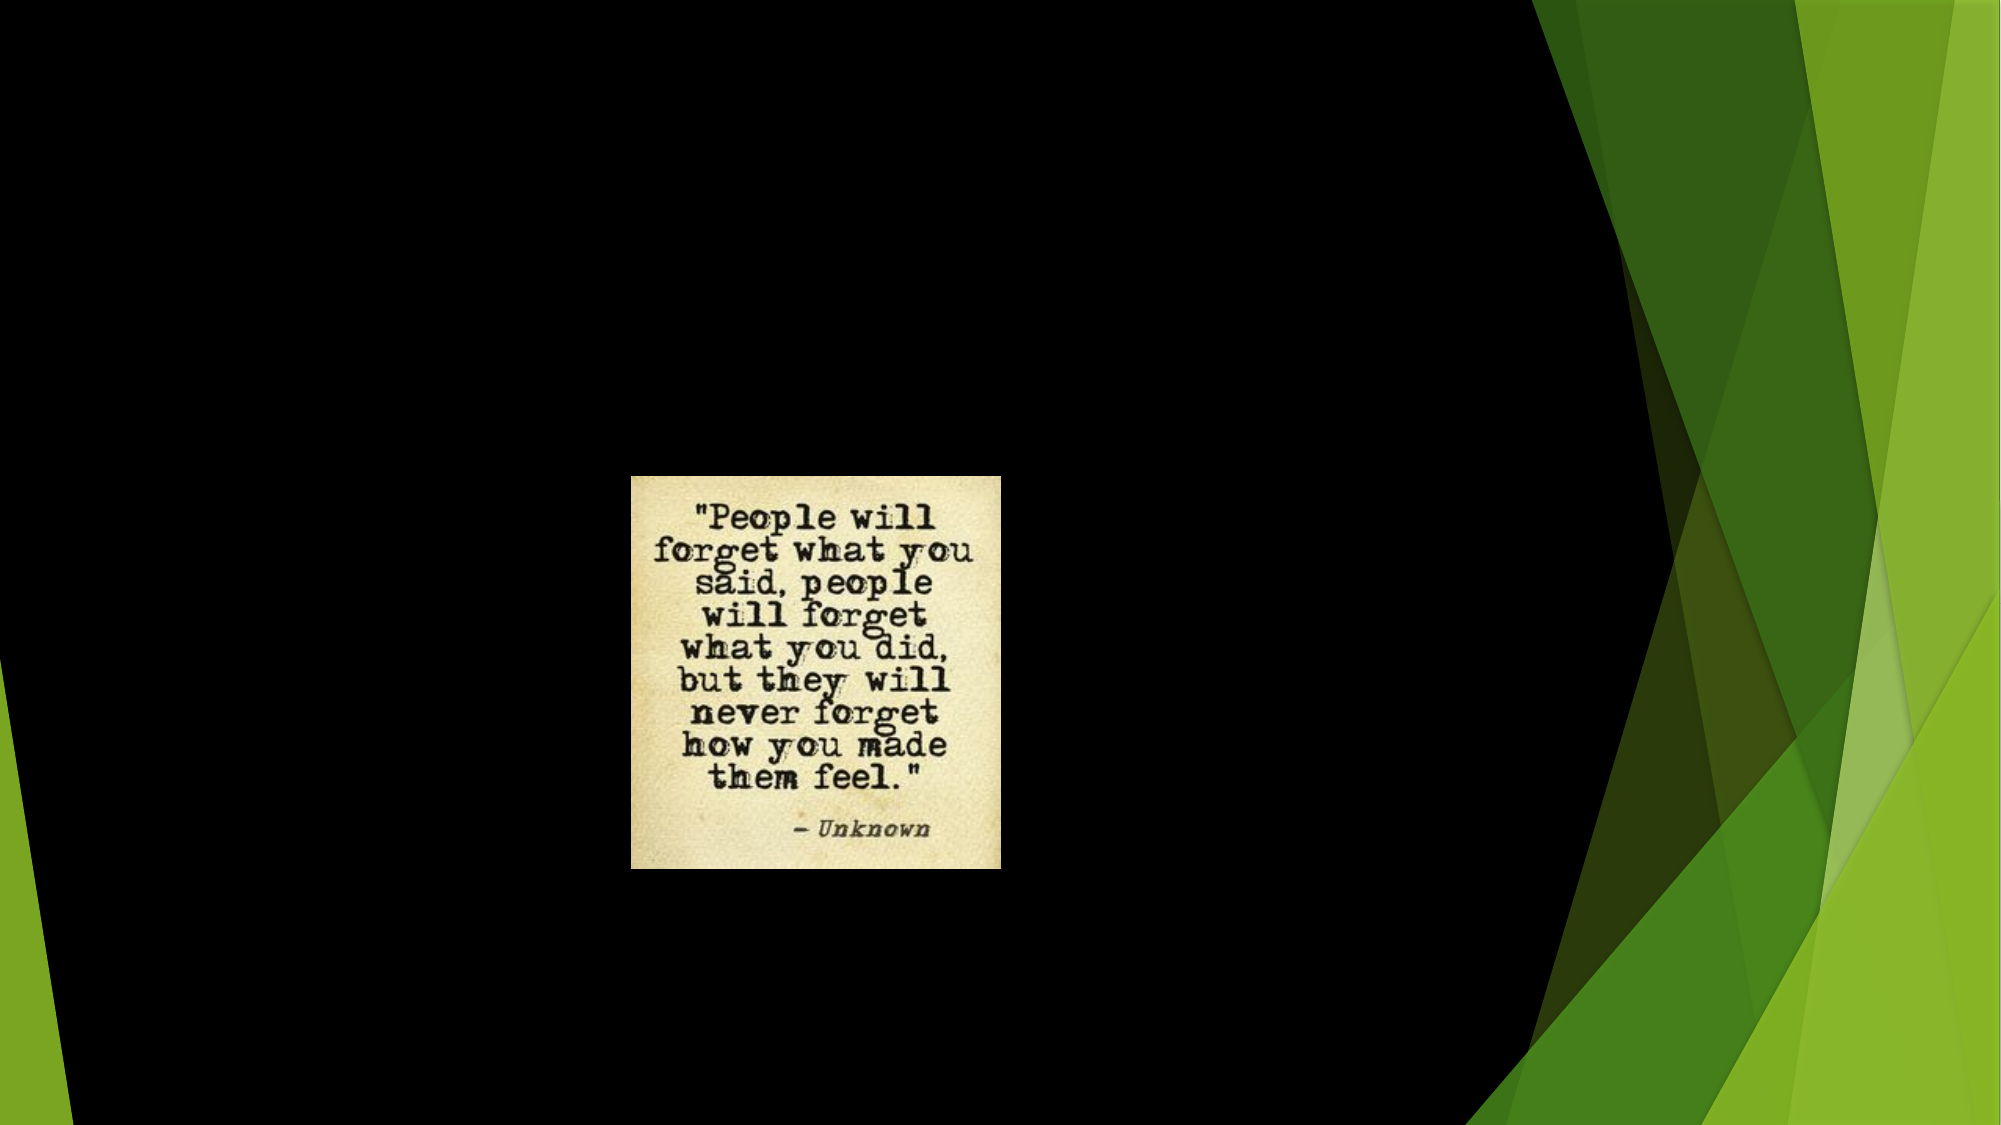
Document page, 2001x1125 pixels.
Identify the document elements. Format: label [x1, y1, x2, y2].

list [631, 476, 1002, 870]
